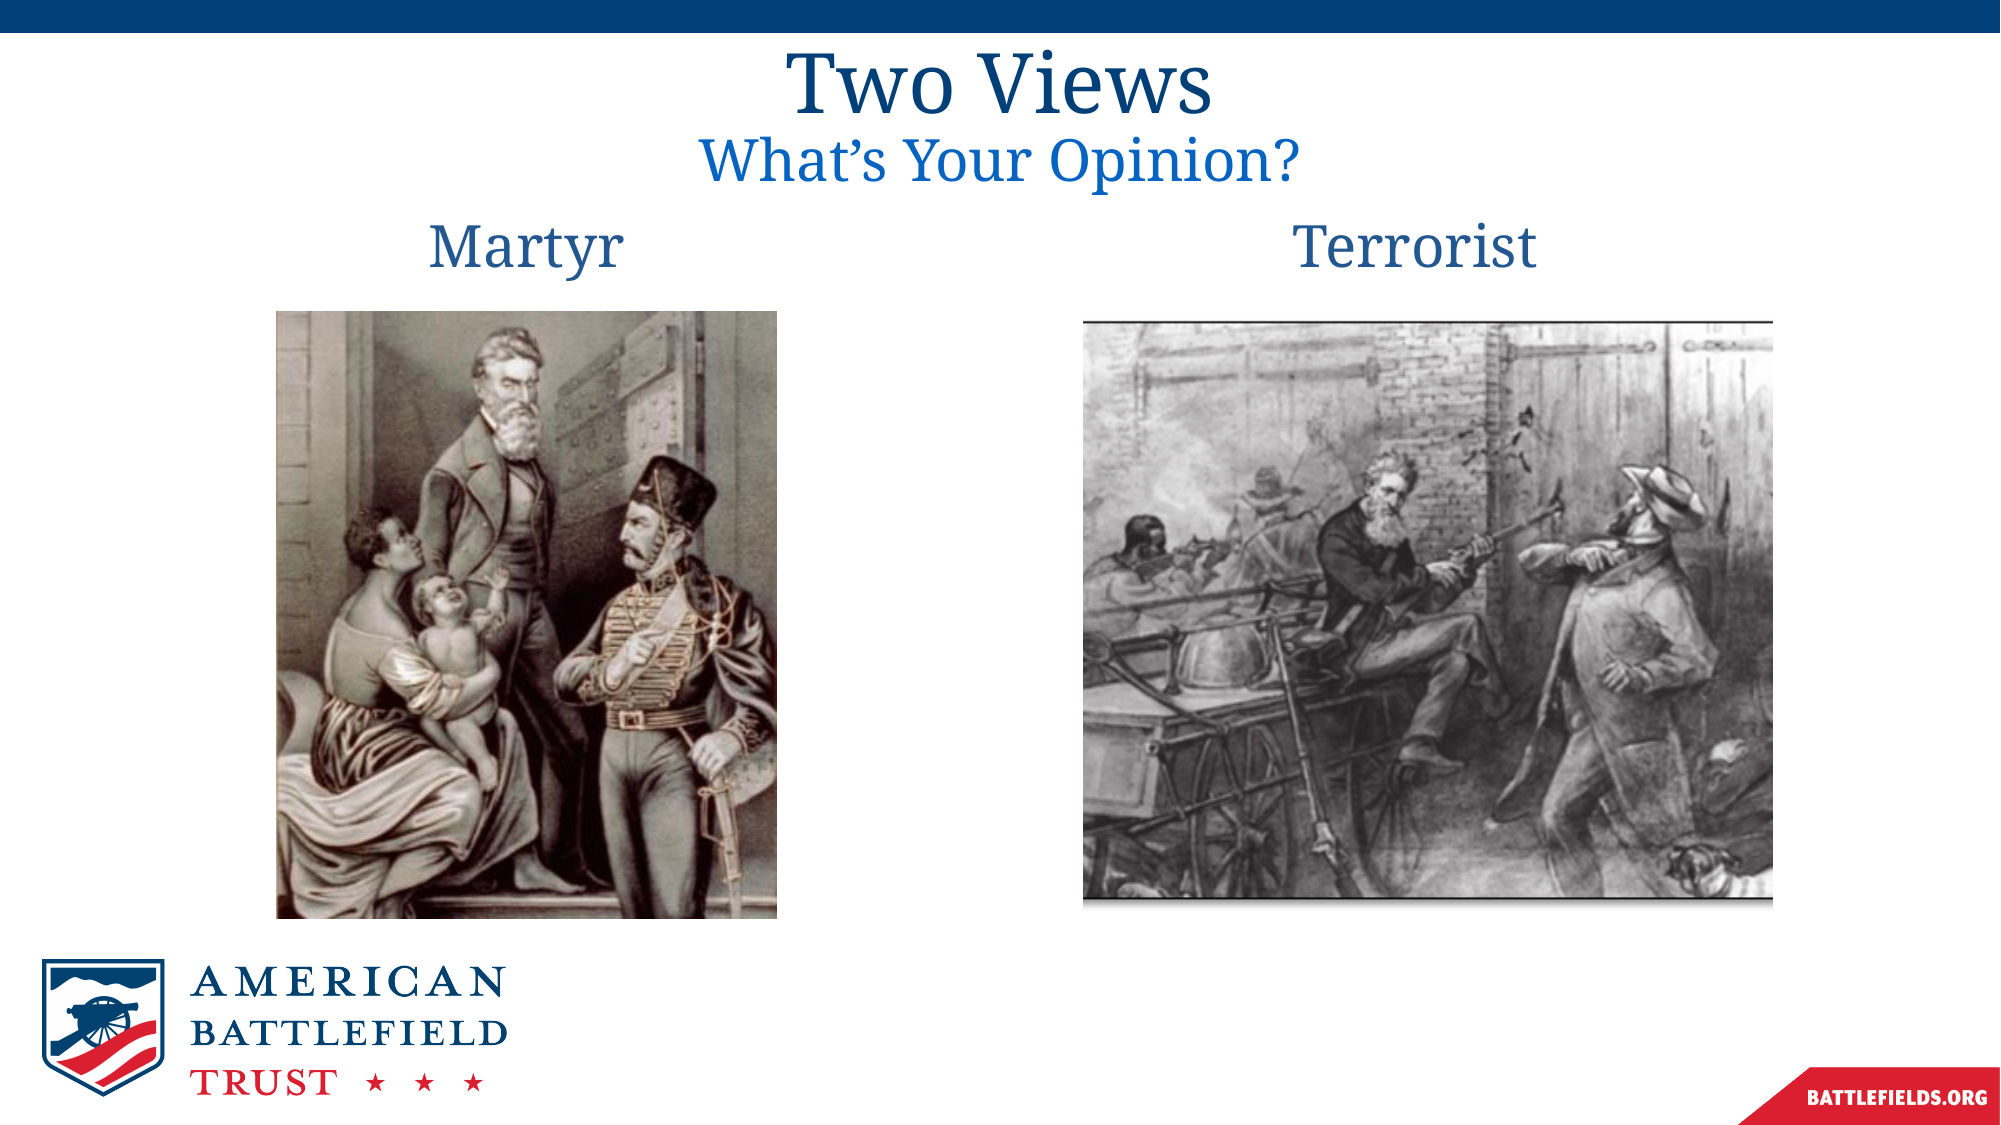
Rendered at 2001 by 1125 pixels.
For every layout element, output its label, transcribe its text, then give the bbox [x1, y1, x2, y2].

title Two Views What’s Your Opinion? [137, 30, 1863, 206]
picture [1083, 316, 1773, 915]
picture [1737, 1067, 2000, 1125]
picture [42, 959, 508, 1097]
text_box Martyr [276, 209, 777, 308]
picture [276, 311, 777, 919]
text_box Terrorist [1083, 210, 1747, 315]
